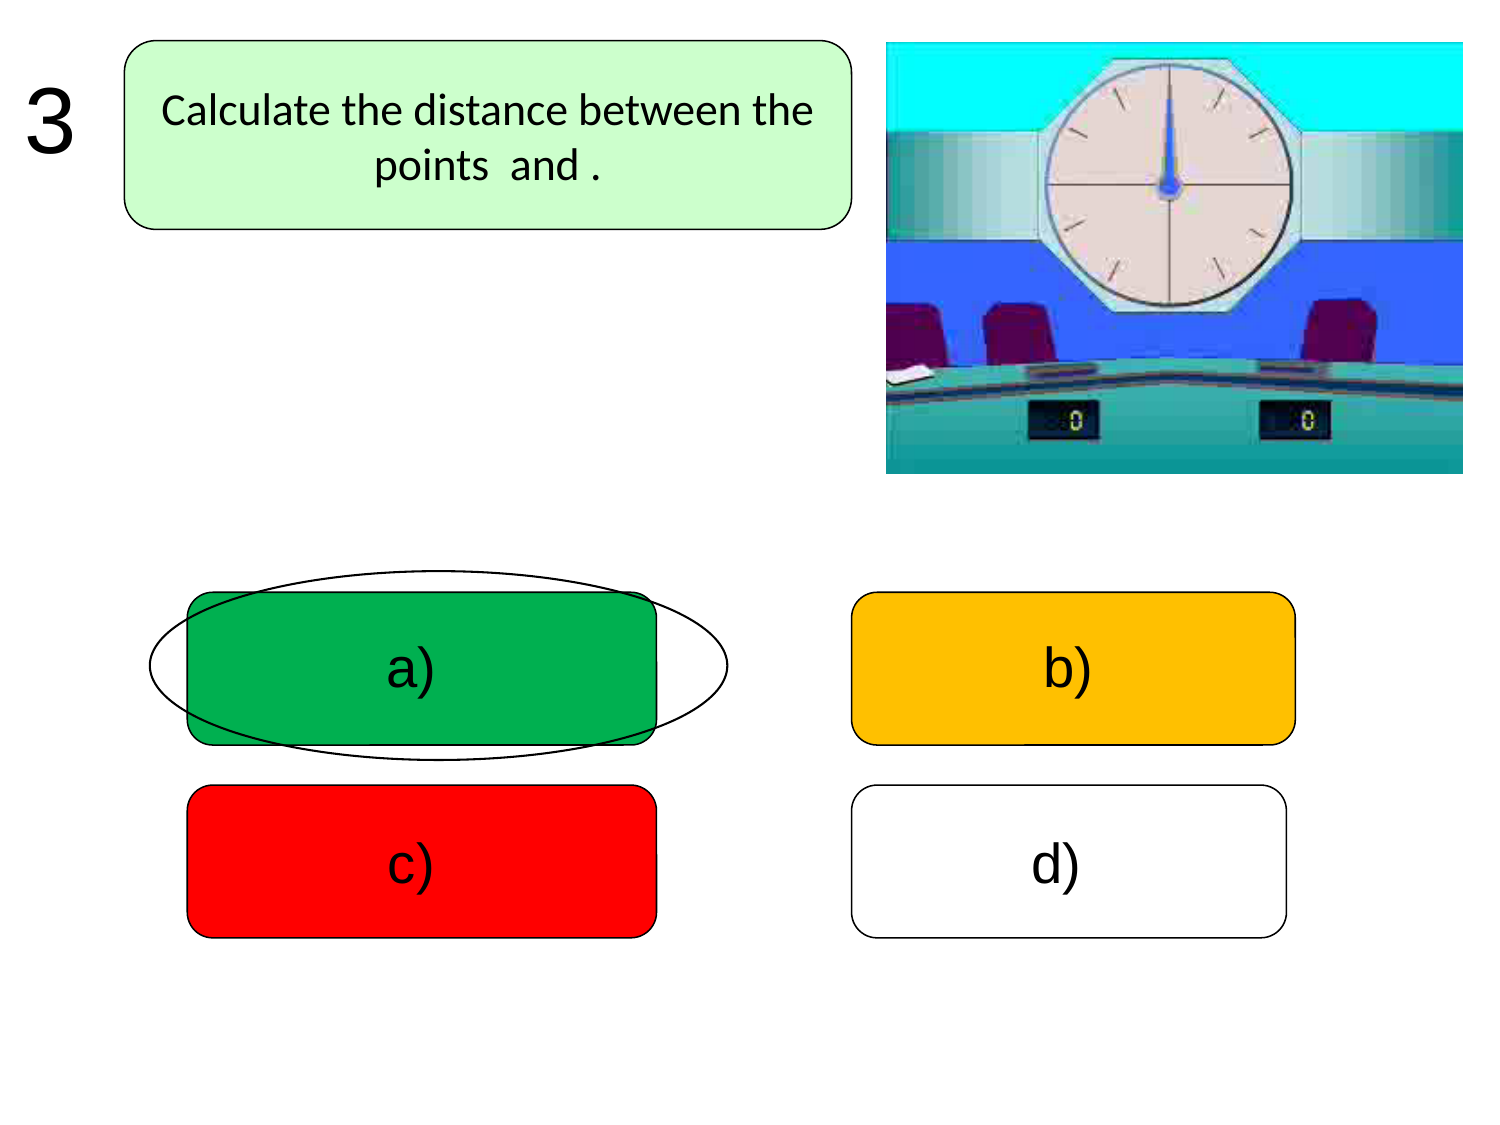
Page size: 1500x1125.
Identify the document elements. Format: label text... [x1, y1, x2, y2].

text_box [148, 618, 187, 714]
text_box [885, 41, 1464, 475]
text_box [851, 785, 1287, 938]
text_box [282, 746, 595, 762]
text_box [253, 570, 624, 592]
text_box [187, 592, 657, 746]
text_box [851, 592, 1296, 746]
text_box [187, 785, 657, 938]
text_box 3 [9, 52, 76, 180]
text_box [657, 602, 729, 729]
